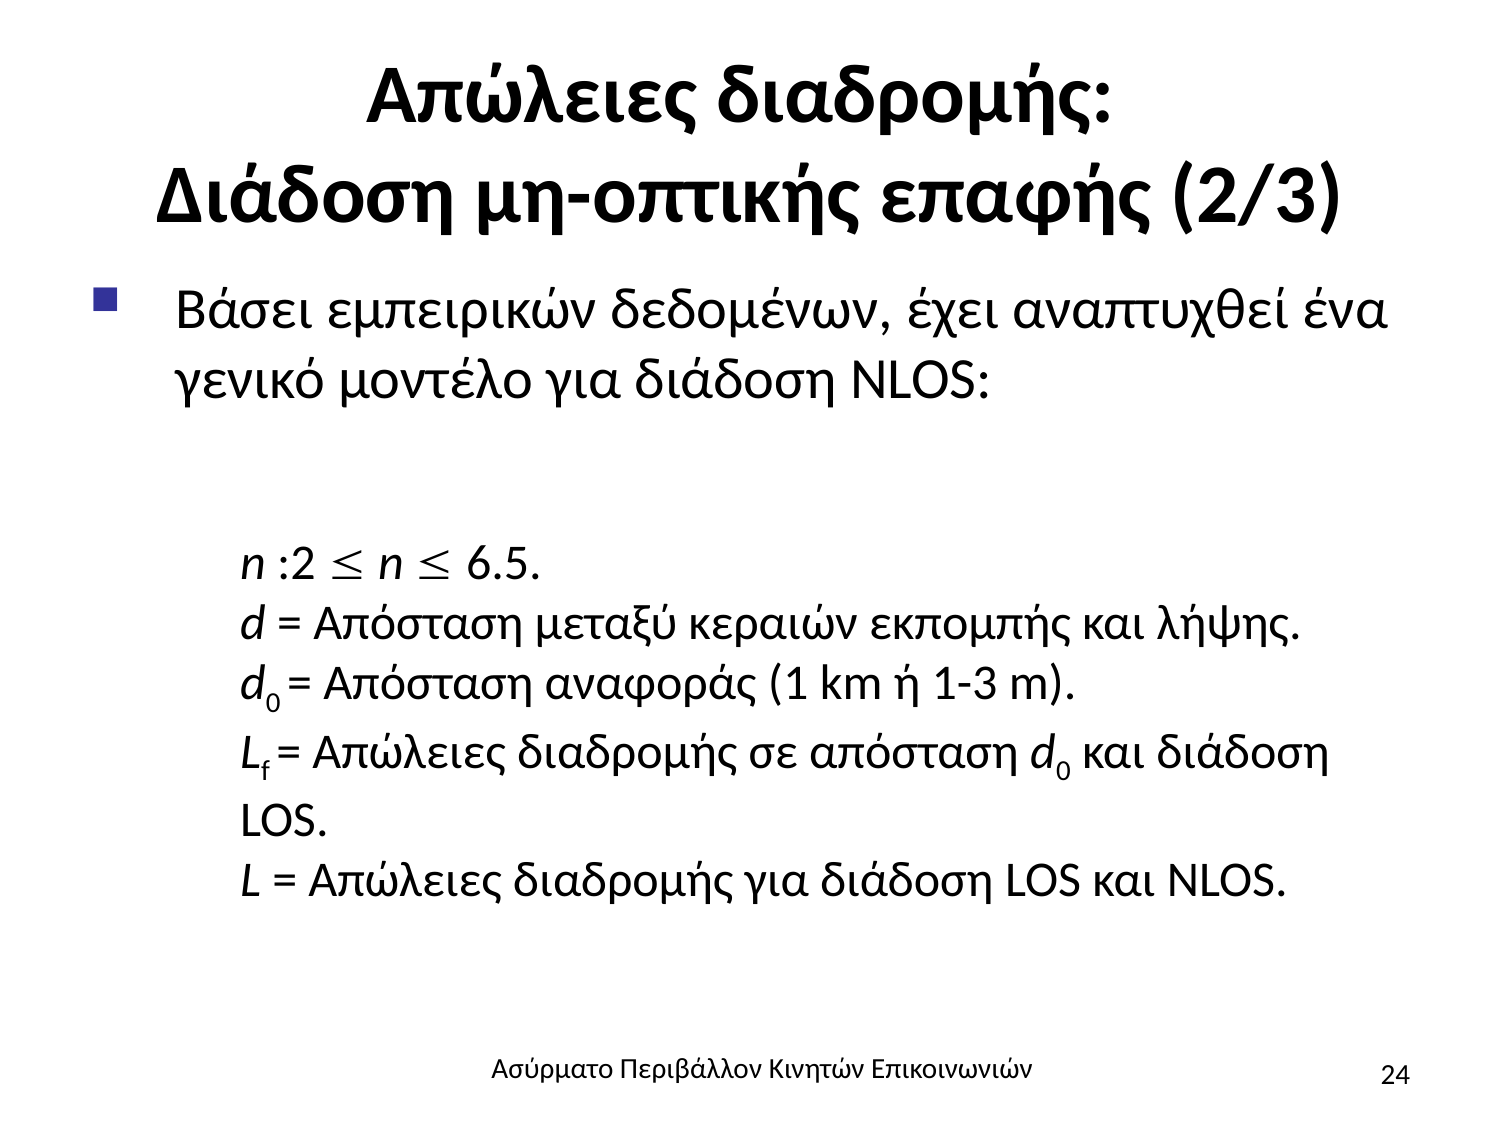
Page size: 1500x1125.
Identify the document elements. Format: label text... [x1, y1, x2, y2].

text_box 24 [1074, 1042, 1425, 1103]
title Απώλειες διαδρομής: Διάδοση μη-οπτικής επαφής (2/3) [75, 45, 1425, 233]
text_box Ασύρματο Περιβάλλον Κινητών Επικοινωνιών [450, 1037, 1075, 1098]
